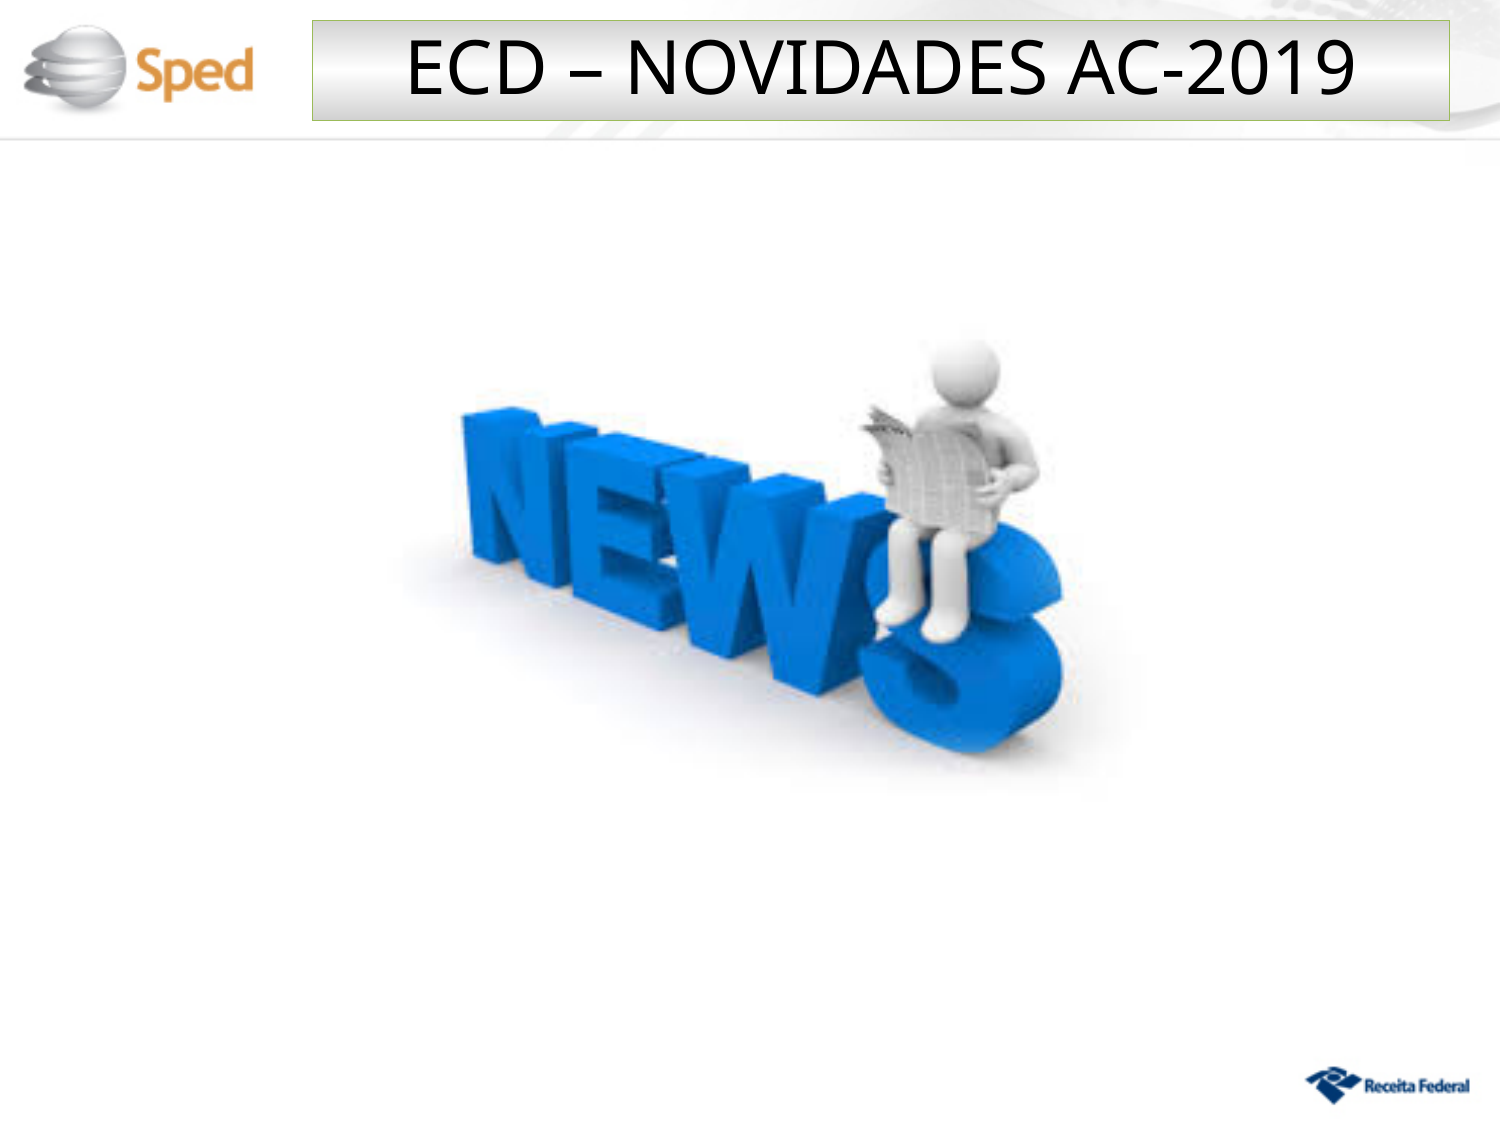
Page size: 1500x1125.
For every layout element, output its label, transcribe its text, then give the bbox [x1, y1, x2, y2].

picture [0, 0, 1500, 1124]
list [32, 174, 1468, 1022]
text_box ECD – NOVIDADES AC-2019 [312, 20, 1450, 121]
